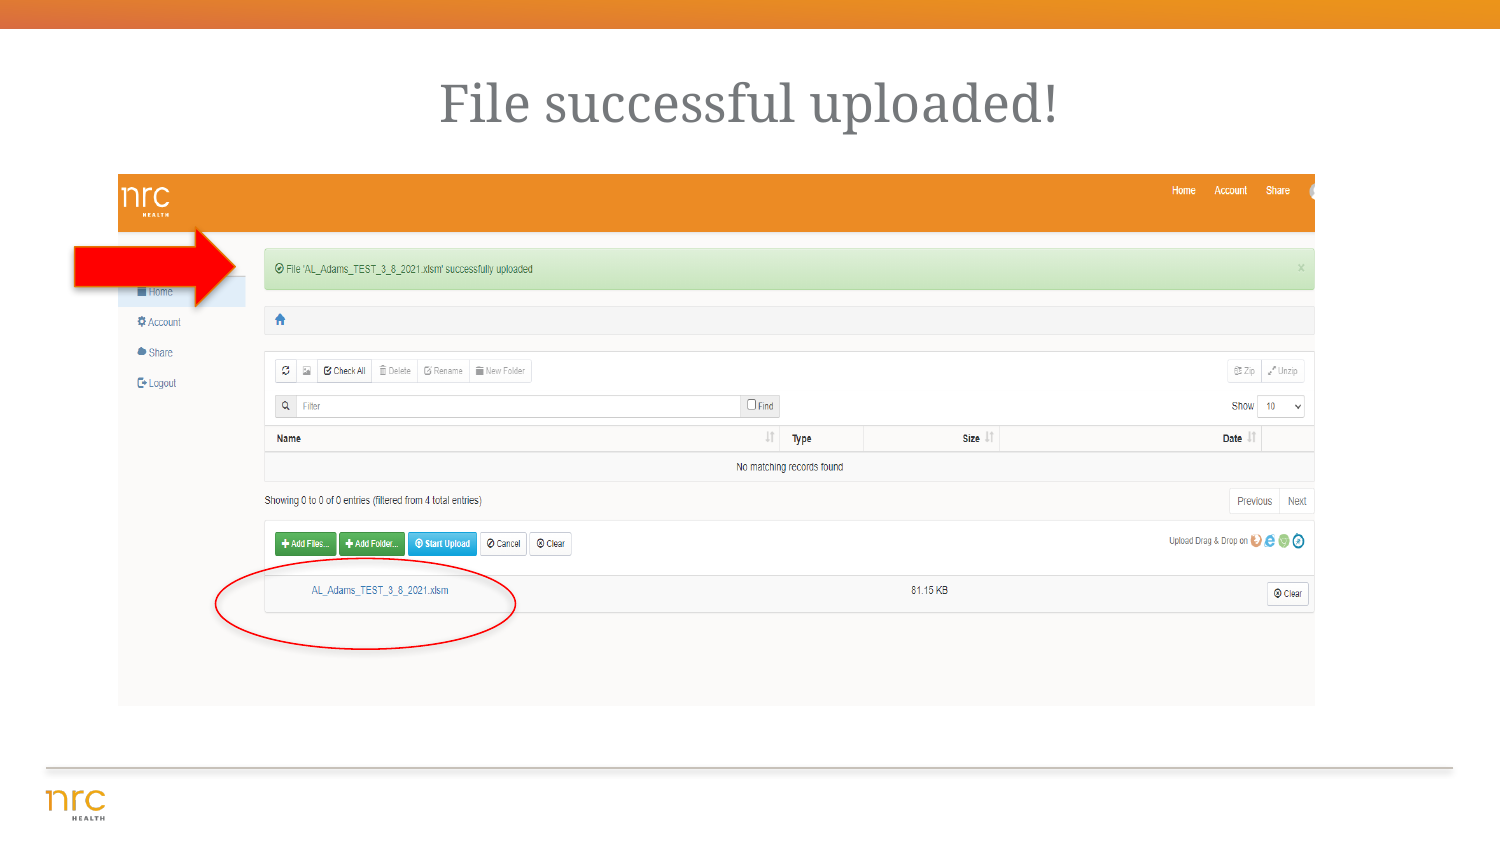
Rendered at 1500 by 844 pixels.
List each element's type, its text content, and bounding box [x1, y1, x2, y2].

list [117, 174, 1316, 706]
text_box [73, 246, 112, 288]
title File successful uploaded! [50, 0, 1450, 141]
